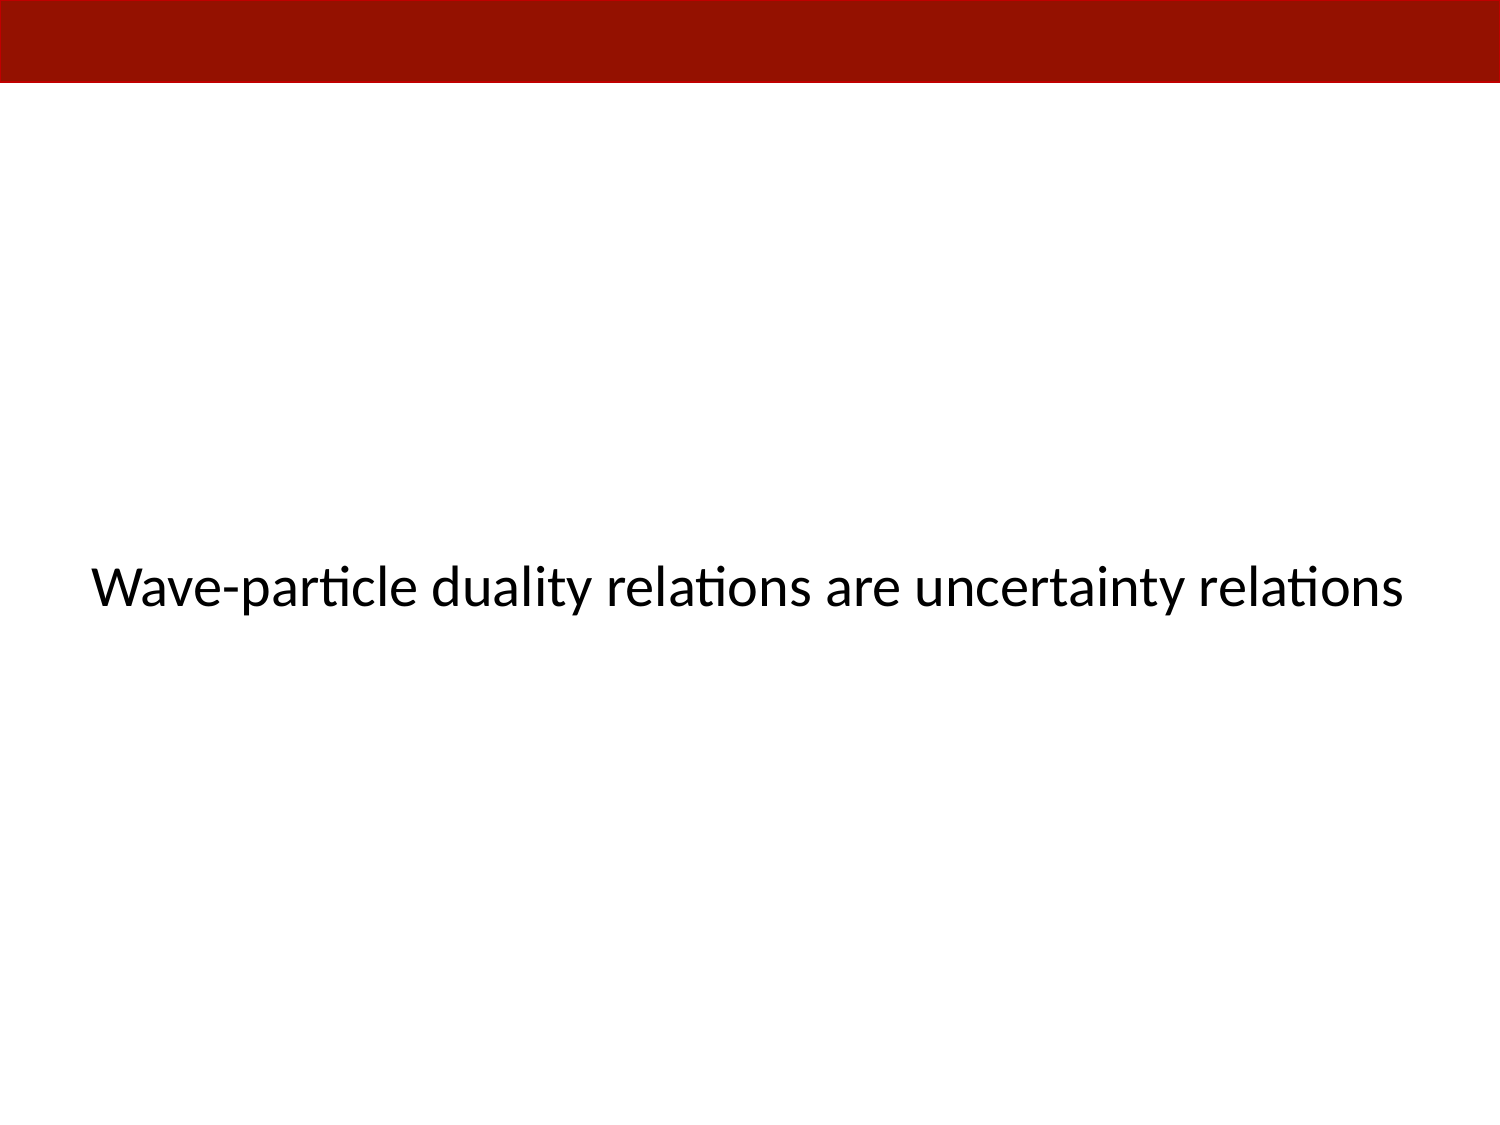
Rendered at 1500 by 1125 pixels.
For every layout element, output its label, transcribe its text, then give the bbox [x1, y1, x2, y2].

text_box Wave-particle duality relations are uncertainty relations [76, 540, 1424, 626]
text_box [0, 0, 1500, 83]
